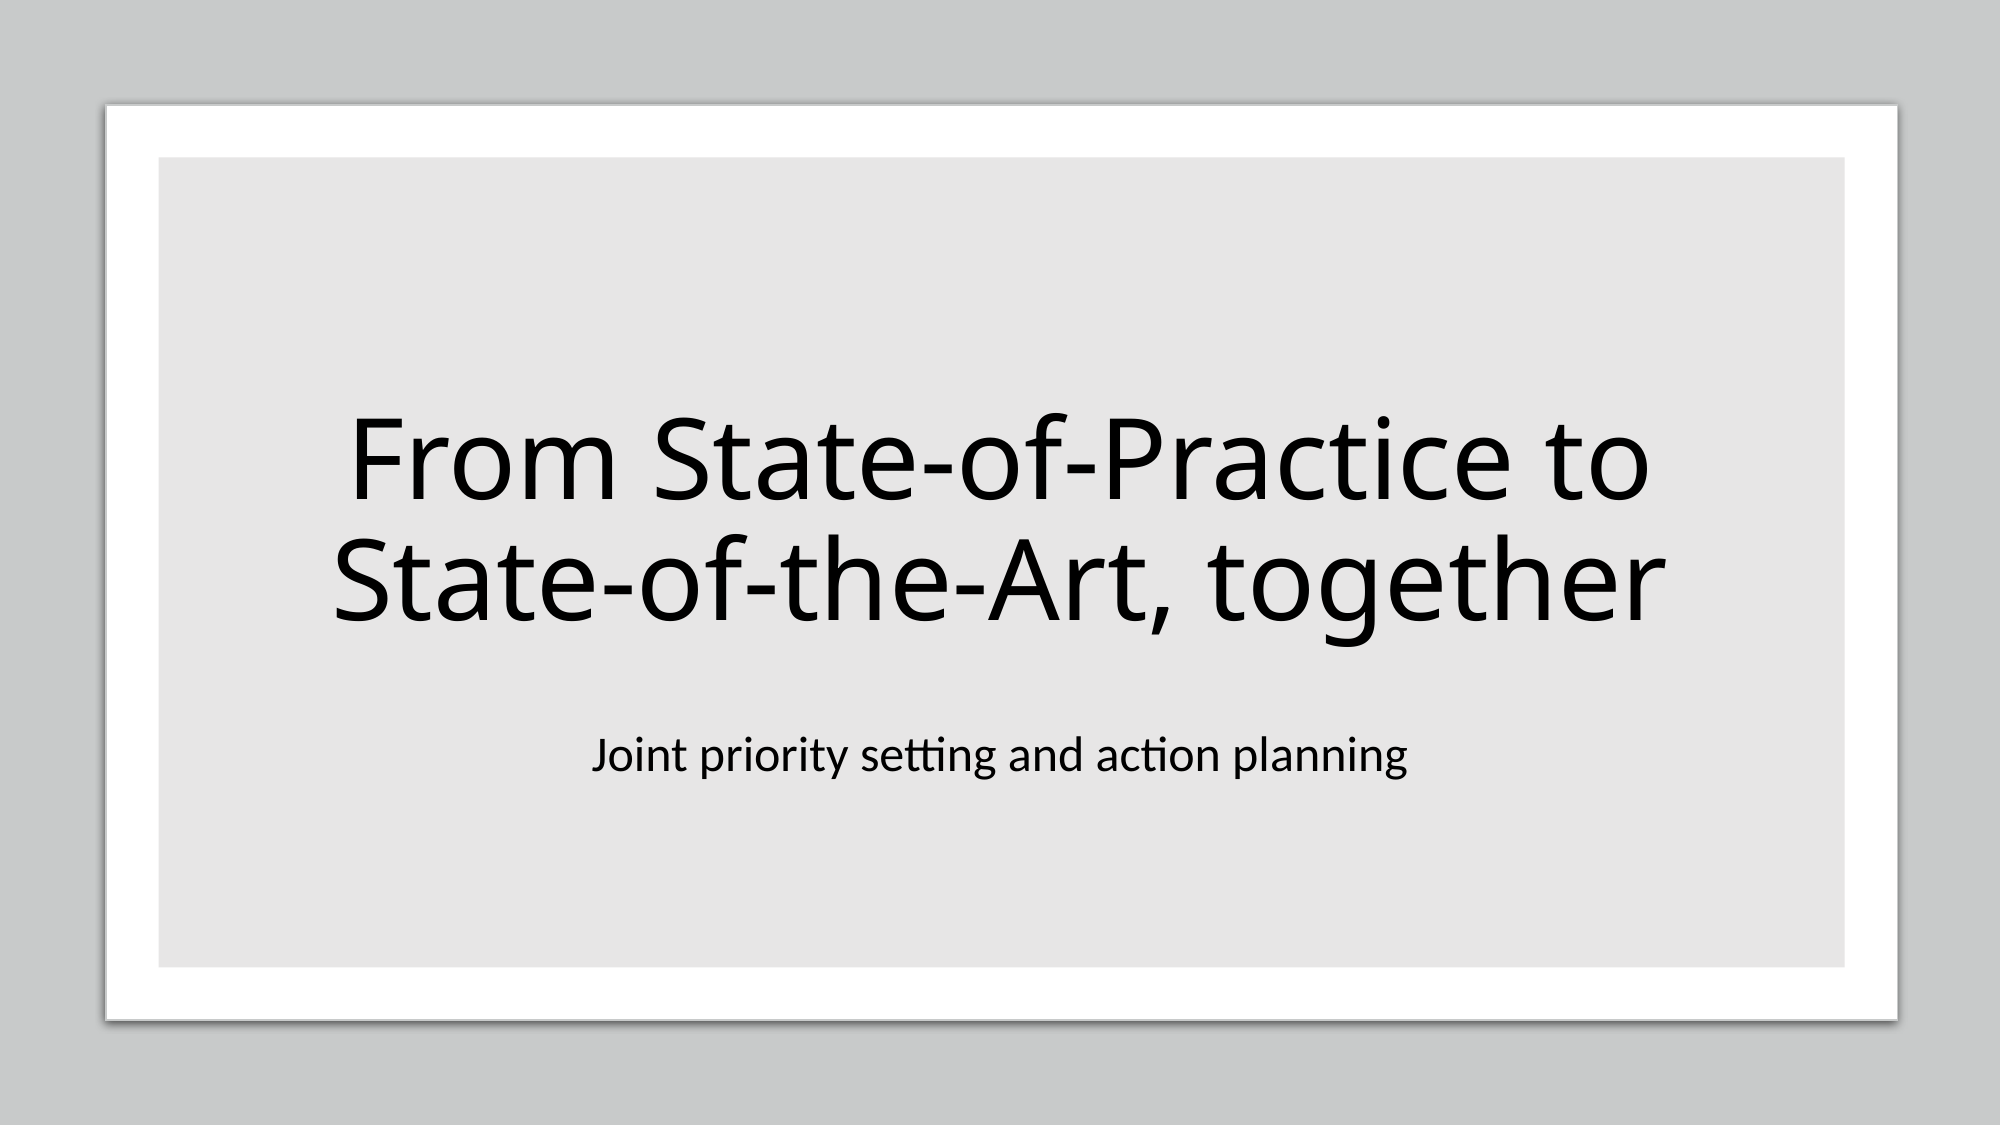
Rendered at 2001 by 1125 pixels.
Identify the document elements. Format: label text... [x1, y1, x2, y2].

text_box [158, 156, 1846, 968]
text_box [105, 104, 1898, 1021]
text_box [0, 0, 2000, 1125]
title From State-of-Practice to State-of-the-Art, together [249, 225, 1750, 653]
subtitle Joint priority setting and action planning [249, 721, 1750, 905]
